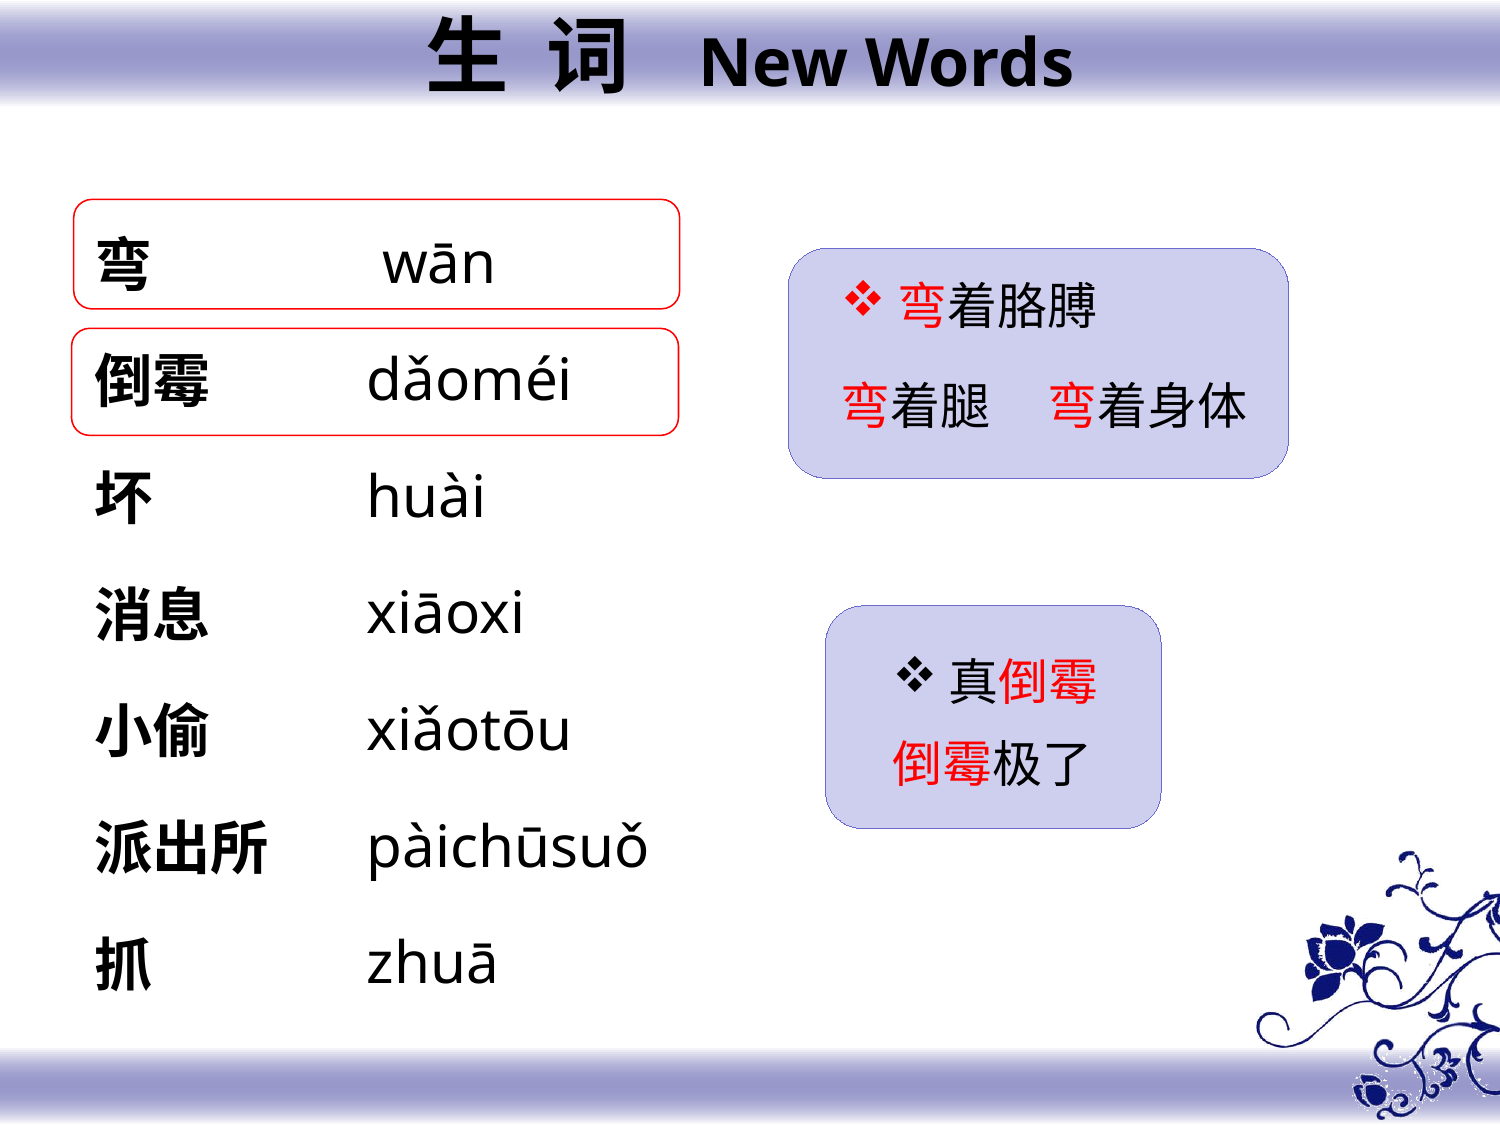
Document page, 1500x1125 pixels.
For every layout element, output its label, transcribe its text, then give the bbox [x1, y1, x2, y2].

text_box wān dǎoméi huài xiāoxi xiǎotōu pàichūsuǒ zhuā [352, 183, 741, 1037]
text_box 真倒霉 倒霉极了 [877, 631, 1185, 895]
text_box [73, 204, 79, 304]
text_box 生 词 New Words [0, 3, 1500, 103]
text_box 弯着胳膊 弯着腿 弯着身体 [826, 237, 1405, 633]
text_box [825, 605, 1159, 829]
picture [1245, 840, 1500, 1125]
text_box [344, 199, 680, 309]
text_box [71, 331, 79, 432]
text_box [344, 328, 679, 436]
text_box 弯 倒霉 坏 消息 小偷 派出所 抓 [79, 185, 344, 1039]
text_box [788, 248, 826, 479]
